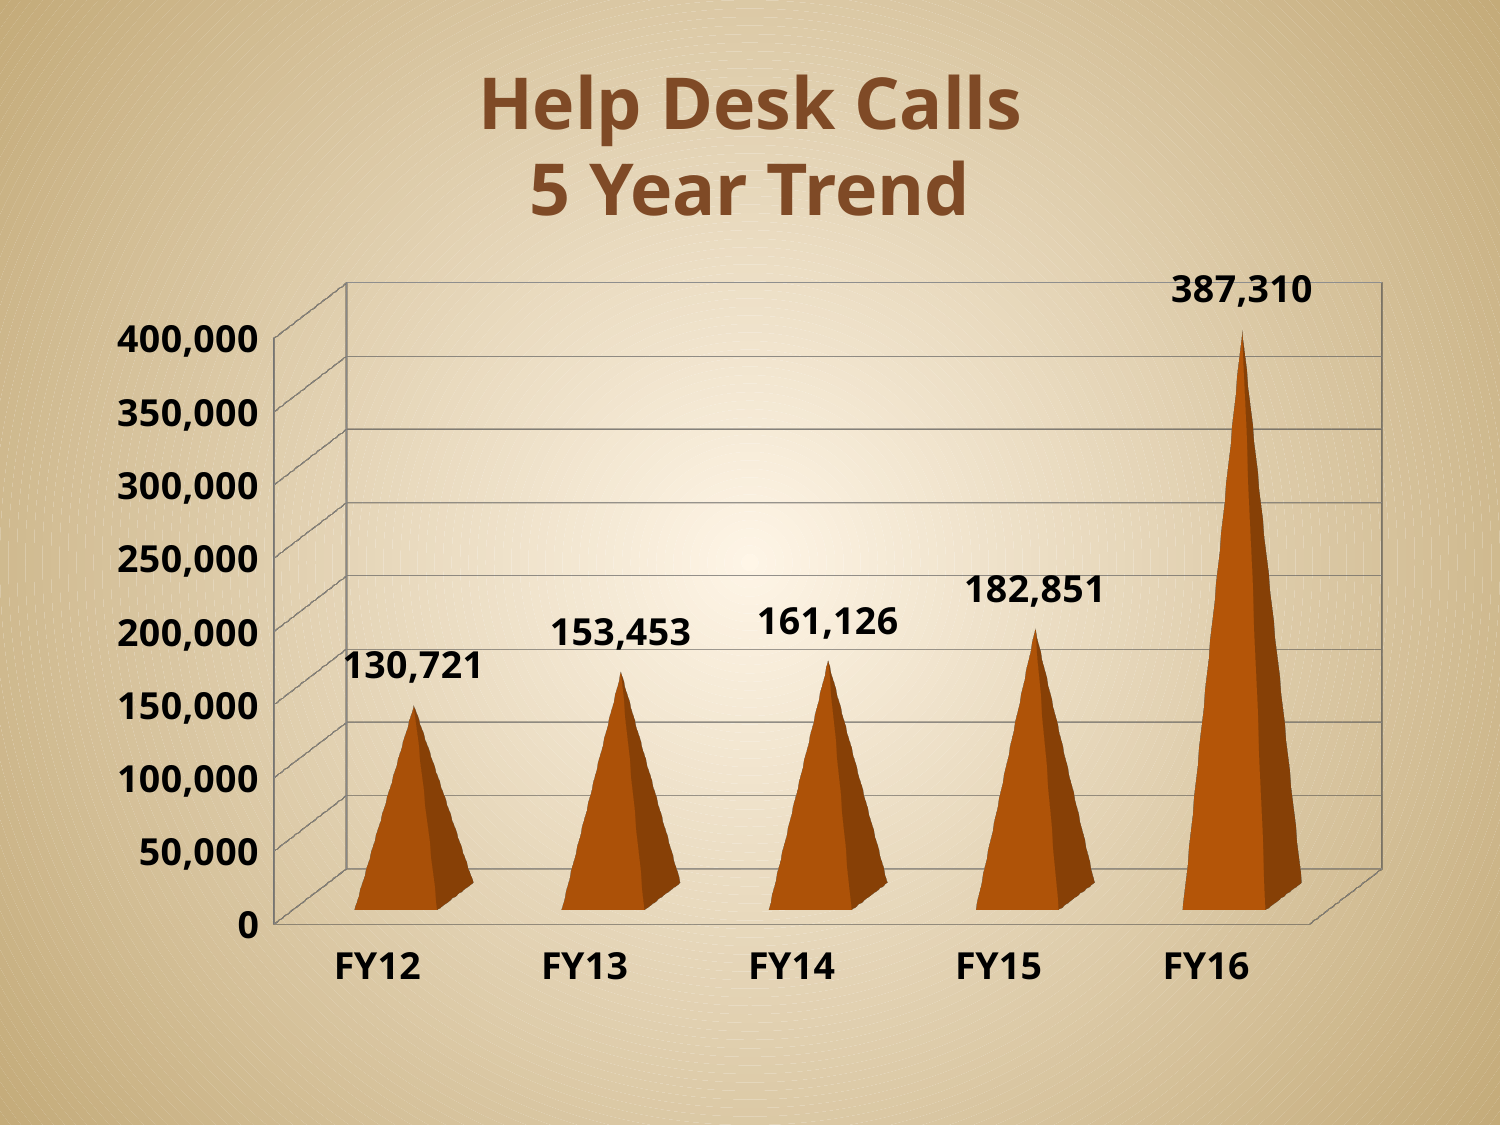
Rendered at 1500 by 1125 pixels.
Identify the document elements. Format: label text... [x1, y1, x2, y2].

title Help Desk Calls 5 Year Trend [75, 50, 1425, 238]
chart [74, 262, 1425, 1005]
